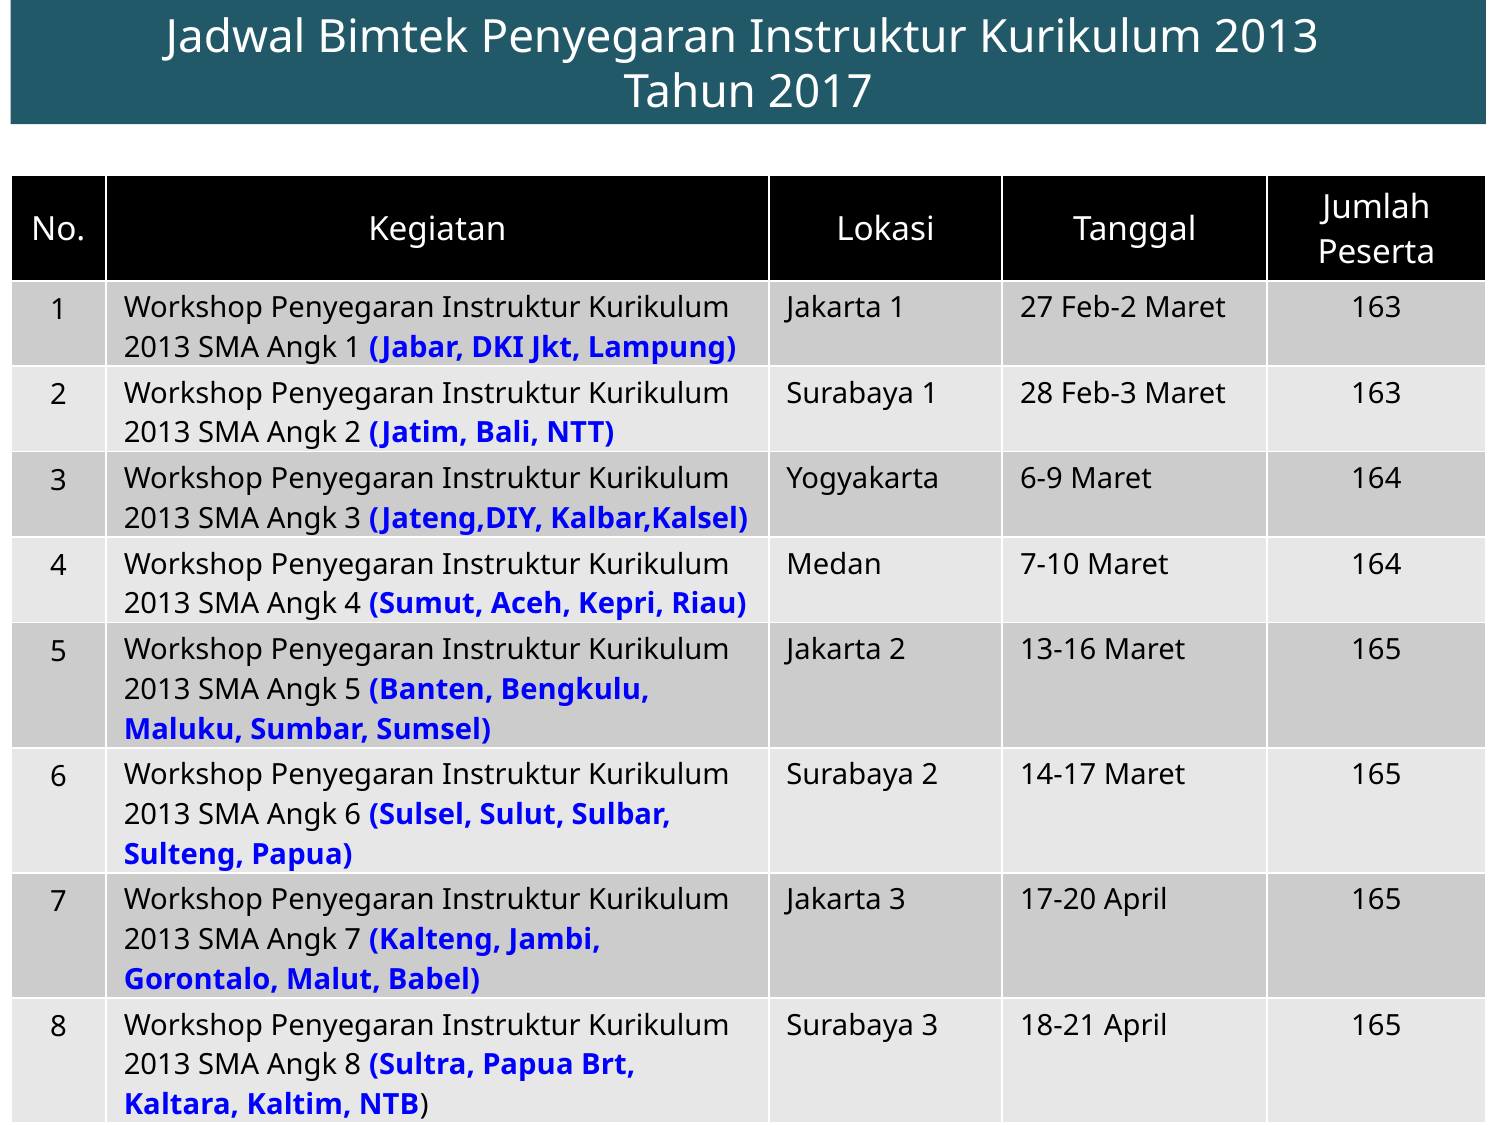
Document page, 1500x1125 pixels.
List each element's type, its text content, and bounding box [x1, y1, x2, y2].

table_cell Medan [770, 538, 1001, 622]
table_cell Workshop Penyegaran Instruktur Kurikulum 2013 SMA Angk 4 (Sumut, Aceh, Kepri, Riau) [107, 538, 768, 622]
table_cell 1 [12, 282, 105, 365]
table_cell 17-20 April [1003, 874, 1266, 997]
table_cell Workshop Penyegaran Instruktur Kurikulum 2013 SMA Angk 6 (Sulsel, Sulut, Sulbar, Sulteng, Papua) [107, 749, 768, 872]
table_cell Surabaya 3 [770, 999, 1001, 1122]
table_cell Surabaya 2 [770, 749, 1001, 872]
table_cell 163 [1268, 367, 1485, 451]
text_box Jadwal Bimtek Penyegaran Instruktur Kurikulum 2013 Tahun 2017 [10, 0, 1486, 125]
table_cell Jakarta 3 [770, 874, 1001, 997]
table_cell 165 [1268, 623, 1485, 747]
table_cell 8 [12, 999, 105, 1122]
table_header Kegiatan [107, 176, 768, 280]
table_cell Workshop Penyegaran Instruktur Kurikulum 2013 SMA Angk 2 (Jatim, Bali, NTT) [107, 367, 768, 451]
table_cell Workshop Penyegaran Instruktur Kurikulum 2013 SMA Angk 1 (Jabar, DKI Jkt, Lampung) [107, 282, 768, 365]
table_cell 7 [12, 874, 105, 997]
table_cell 163 [1268, 282, 1485, 365]
table_cell 165 [1268, 999, 1485, 1122]
table_cell 165 [1268, 749, 1485, 872]
table_cell 28 Feb-3 Maret [1003, 367, 1266, 451]
table_cell Workshop Penyegaran Instruktur Kurikulum 2013 SMA Angk 8 (Sultra, Papua Brt, Kaltara, Kaltim, NTB) [107, 999, 768, 1122]
table_header Jumlah Peserta [1268, 176, 1485, 280]
table_cell 6 [12, 749, 105, 872]
table_header Lokasi [770, 176, 1001, 280]
table_cell 4 [12, 538, 105, 622]
table_cell 7-10 Maret [1003, 538, 1266, 622]
table_cell Jakarta 1 [770, 282, 1001, 365]
table_header Tanggal [1003, 176, 1266, 280]
table_cell Surabaya 1 [770, 367, 1001, 451]
table_cell Jakarta 2 [770, 623, 1001, 747]
table_cell 164 [1268, 452, 1485, 536]
table_cell Workshop Penyegaran Instruktur Kurikulum 2013 SMA Angk 3 (Jateng,DIY, Kalbar,Kalsel) [107, 452, 768, 536]
table_header No. [12, 176, 105, 280]
table_cell Workshop Penyegaran Instruktur Kurikulum 2013 SMA Angk 7 (Kalteng, Jambi, Gorontalo, Malut, Babel) [107, 874, 768, 997]
table_cell 165 [1268, 874, 1485, 997]
table_cell 3 [12, 452, 105, 536]
table_cell 2 [12, 367, 105, 451]
table_cell 5 [12, 623, 105, 747]
table_cell 6-9 Maret [1003, 452, 1266, 536]
table_cell 164 [1268, 538, 1485, 622]
table_cell Workshop Penyegaran Instruktur Kurikulum 2013 SMA Angk 5 (Banten, Bengkulu, Maluku, Sumbar, Sumsel) [107, 623, 768, 747]
table_cell 14-17 Maret [1003, 749, 1266, 872]
table_cell 13-16 Maret [1003, 623, 1266, 747]
table_cell 27 Feb-2 Maret [1003, 282, 1266, 365]
table_cell Yogyakarta [770, 452, 1001, 536]
table_cell 18-21 April [1003, 999, 1266, 1122]
